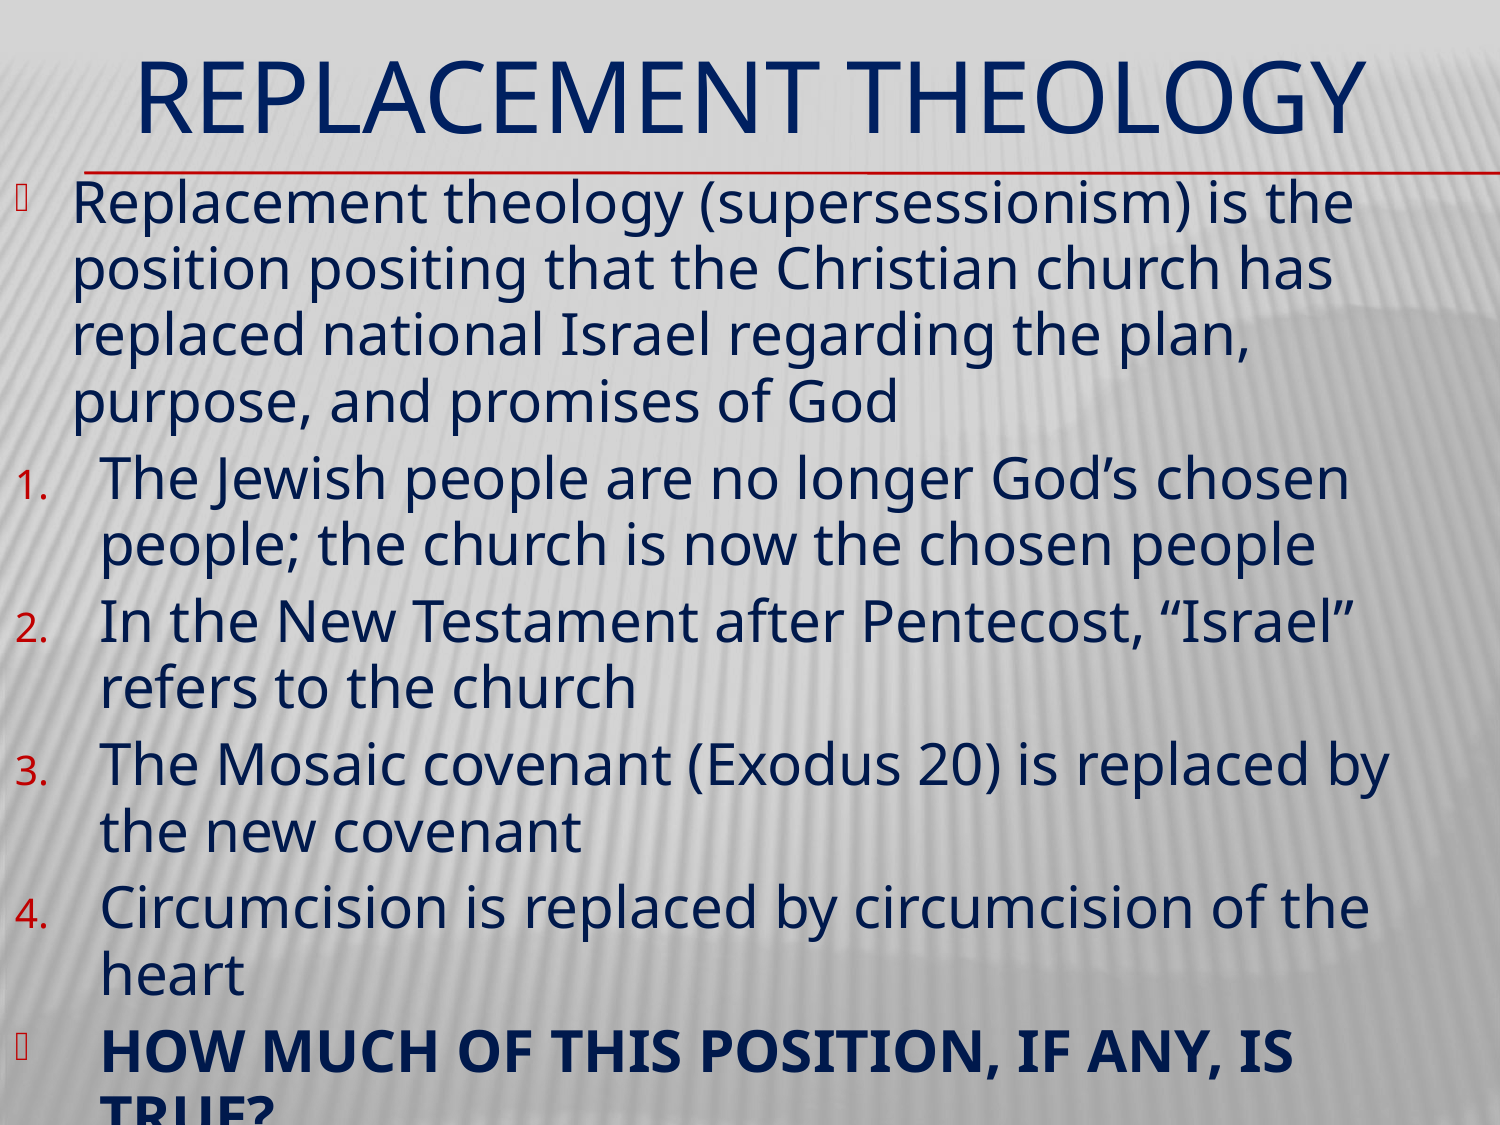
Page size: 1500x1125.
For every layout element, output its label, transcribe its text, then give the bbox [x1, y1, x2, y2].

list Replacement theology (supersessionism) is the position positing that the Christian church has replaced national Israel regarding the plan, purpose, and promises of God The Jewish people are no longer God’s chosen people; the church is now the chosen people In the New Testament after Pentecost, “Israel” refers to the church The Mosaic covenant (Exodus 20) is replaced by the new covenant Circumcision is replaced by circumcision of the heart HOW MUCH OF THIS POSITION, IF ANY, IS TRUE? [0, 162, 1500, 1125]
title REPLACEMENT THEOLOGY [0, 0, 1500, 162]
